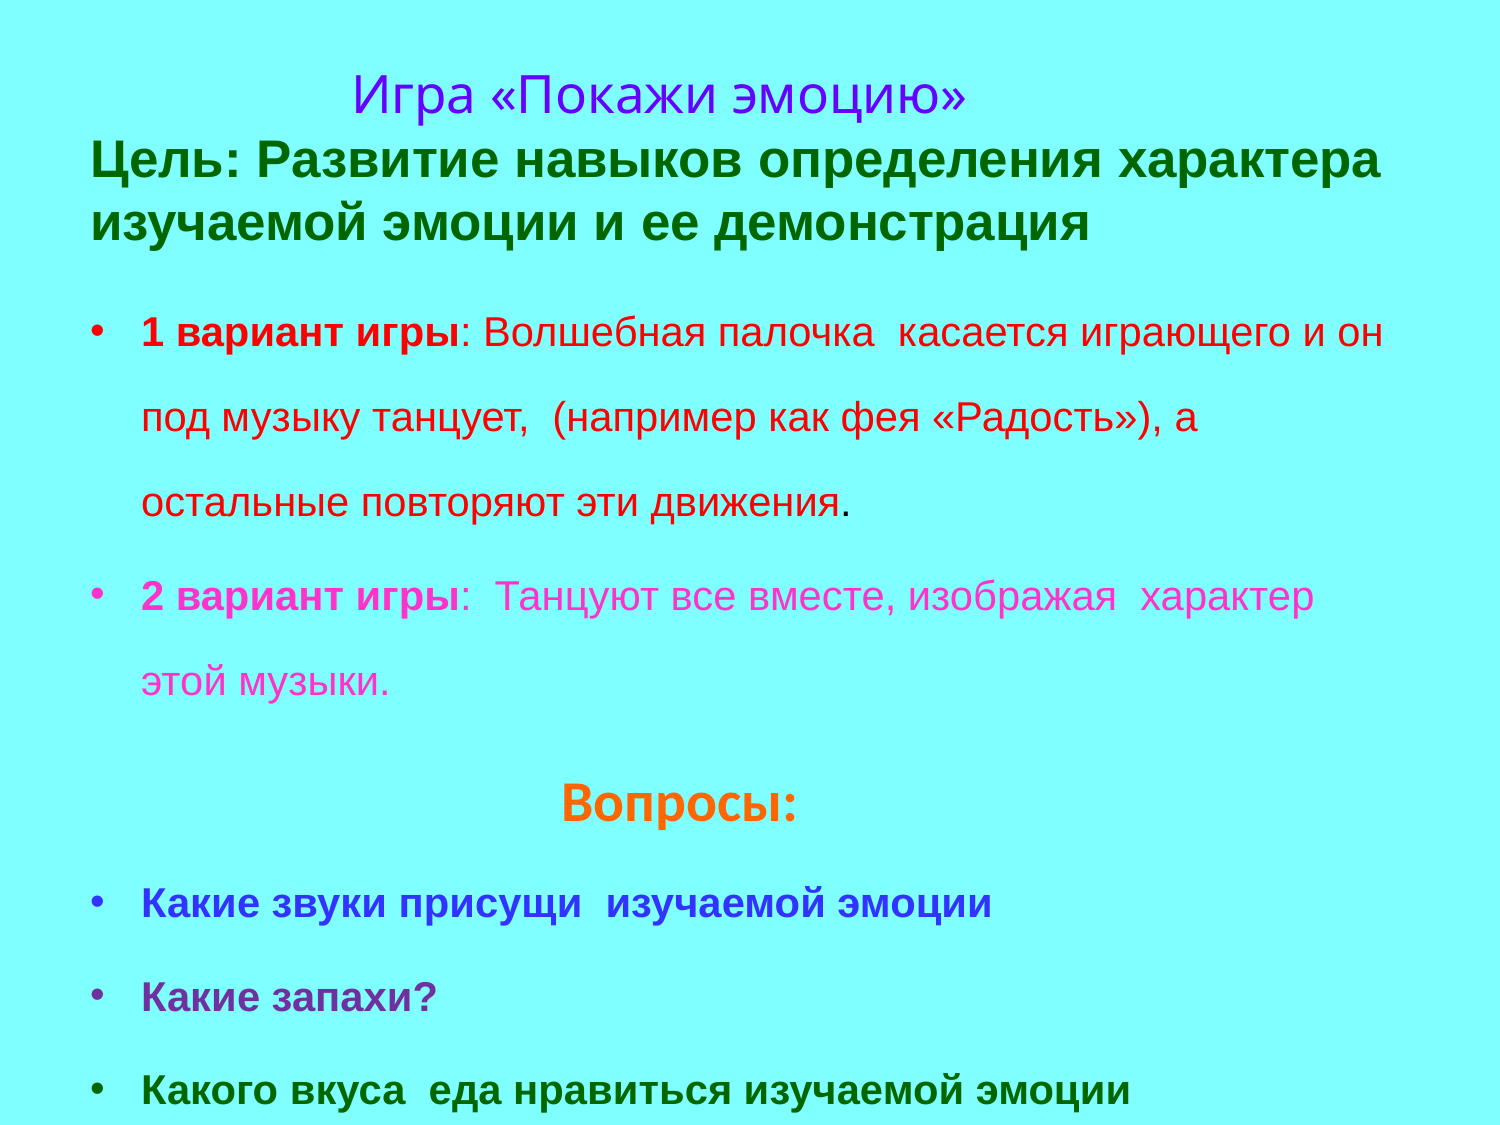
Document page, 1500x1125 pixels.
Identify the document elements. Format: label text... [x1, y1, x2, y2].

title Игра «Покажи эмоцию» Цель: Развитие навыков определения характера изучаемой эмоции и ее демонстрация [75, 45, 1425, 262]
list 1 вариант игры: Волшебная палочка касается играющего и он под музыку танцует, (например как фея «Радость»), а остальные повторяют эти движения. 2 вариант игры: Танцуют все вместе, изображая характер этой музыки. Вопросы: Какие звуки присущи изучаемой эмоции Какие запахи? Какого вкуса еда нравиться изучаемой эмоции [75, 262, 1425, 1125]
